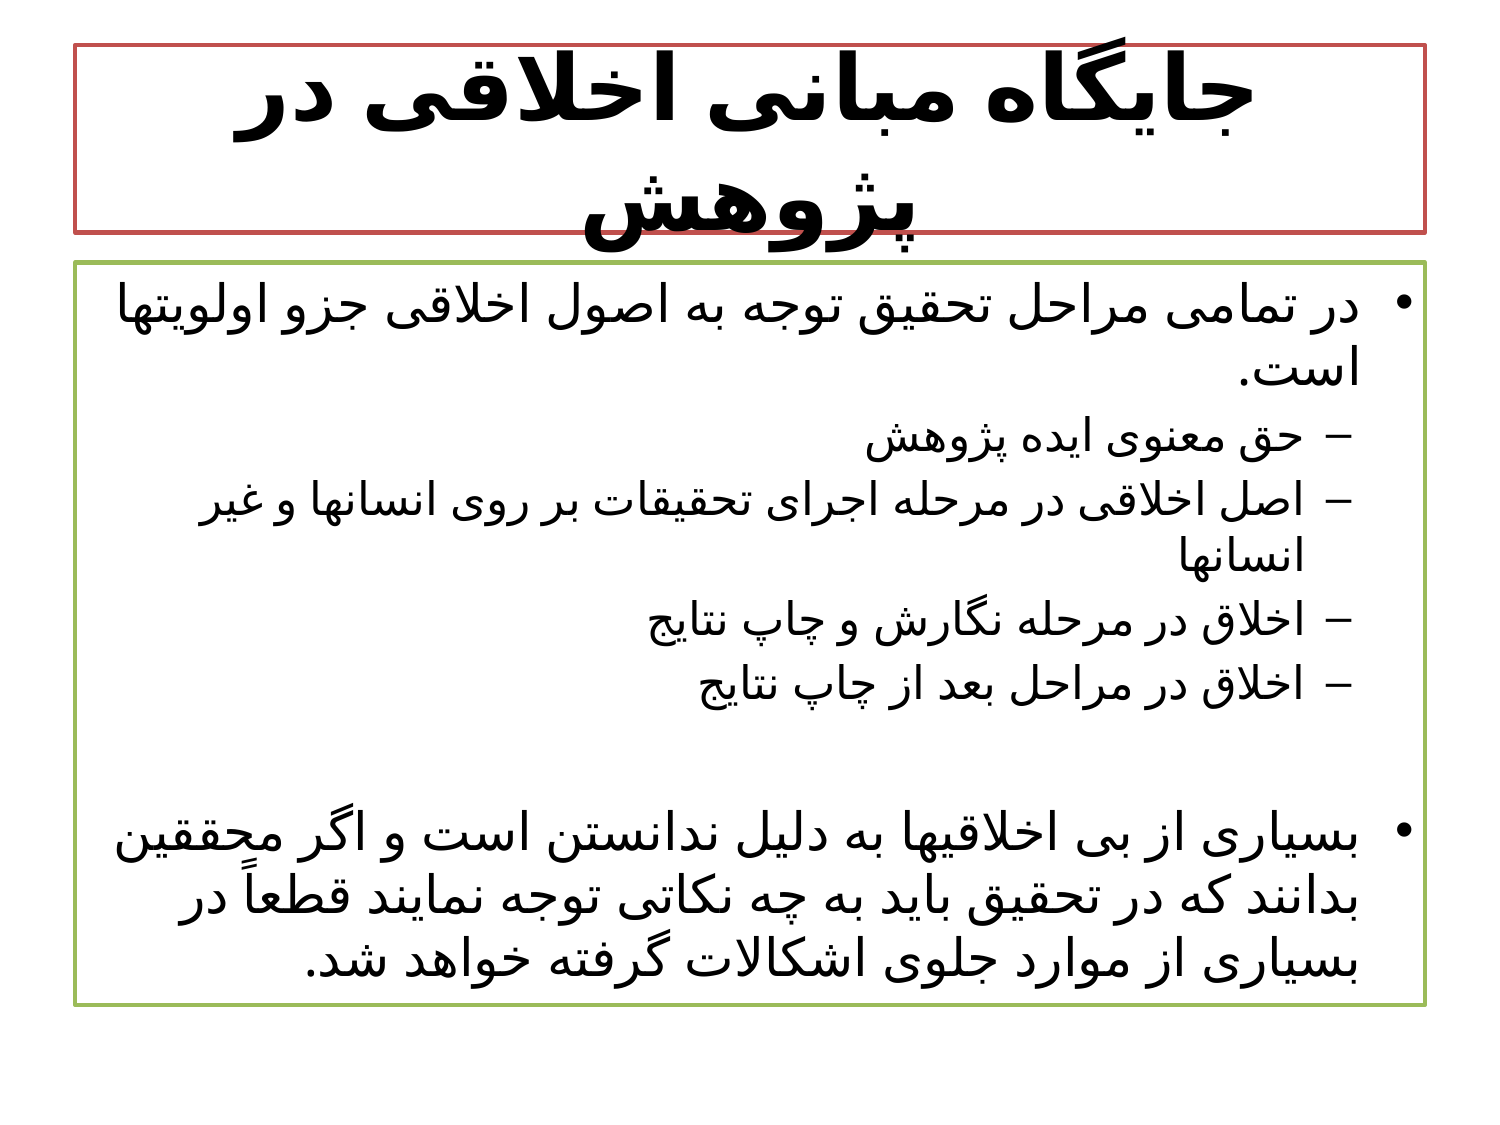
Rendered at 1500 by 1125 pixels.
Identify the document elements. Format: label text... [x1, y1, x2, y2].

title جایگاه مبانی اخلاقی در پژوهش [73, 43, 1427, 235]
list در تمامی مراحل تحقیق توجه به اصول اخلاقی جزو اولویتها است. حق معنوی ایده پژوهش اصل اخلاقی در مرحله اجرای تحقیقات بر روی انسانها و غیر انسانها اخلاق در مرحله نگارش و چاپ نتایج اخلاق در مراحل بعد از چاپ نتایج بسیاری از بی اخلاقیها به دلیل ندانستن است و اگر محققین بدانند که در تحقیق باید به چه نکاتی توجه نمایند قطعاً در بسیاری از موارد جلوی اشکالات گرفته خواهد شد. [73, 260, 1427, 1007]
